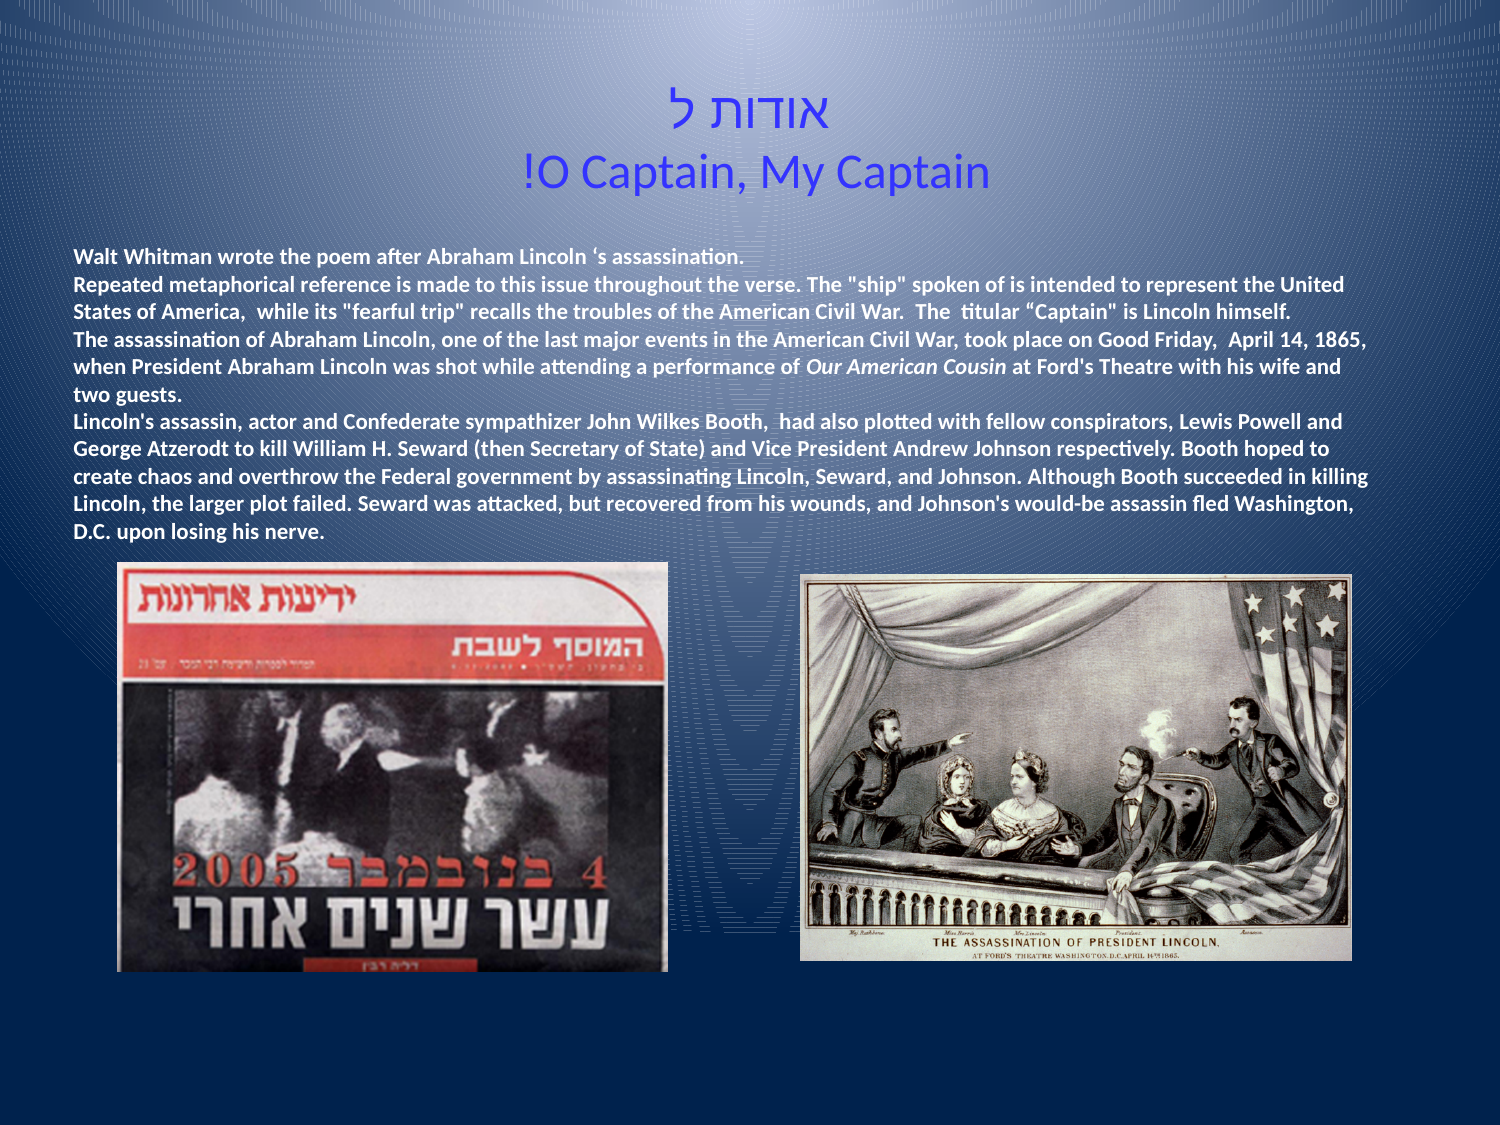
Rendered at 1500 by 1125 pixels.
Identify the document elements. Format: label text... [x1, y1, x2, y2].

title אודות ל O Captain, My Captain! [74, 44, 1426, 233]
picture [799, 573, 1352, 962]
picture [116, 562, 669, 972]
text_box Walt Whitman wrote the poem after Abraham Lincoln ‘s assassination. Repeated metaphorical reference is made to this issue throughout the verse. The "ship" spoken of is intended to represent the United States of America, while its "fearful trip" recalls the troubles of the American Civil War. The titular “Captain" is Lincoln himself. The assassination of Abraham Lincoln, one of the last major events in the American Civil War, took place on Good Friday, April 14, 1865, when President Abraham Lincoln was shot while attending a performance of Our American Cousin at Ford's Theatre with his wife and two guests. Lincoln's assassin, actor and Confederate sympathizer John Wilkes Booth, had also plotted with fellow conspirators, Lewis Powell and George Atzerodt to kill William H. Seward (then Secretary of State) and Vice President Andrew Johnson respectively. Booth hoped to create chaos and overthrow the Federal government by assassinating Lincoln, Seward, and Johnson. Although Booth succeeded in killing Lincoln, the larger plot failed. Seward was attacked, but recovered from his wounds, and Johnson's would-be assassin fled Washington, D.C. upon losing his nerve. [58, 234, 1395, 572]
